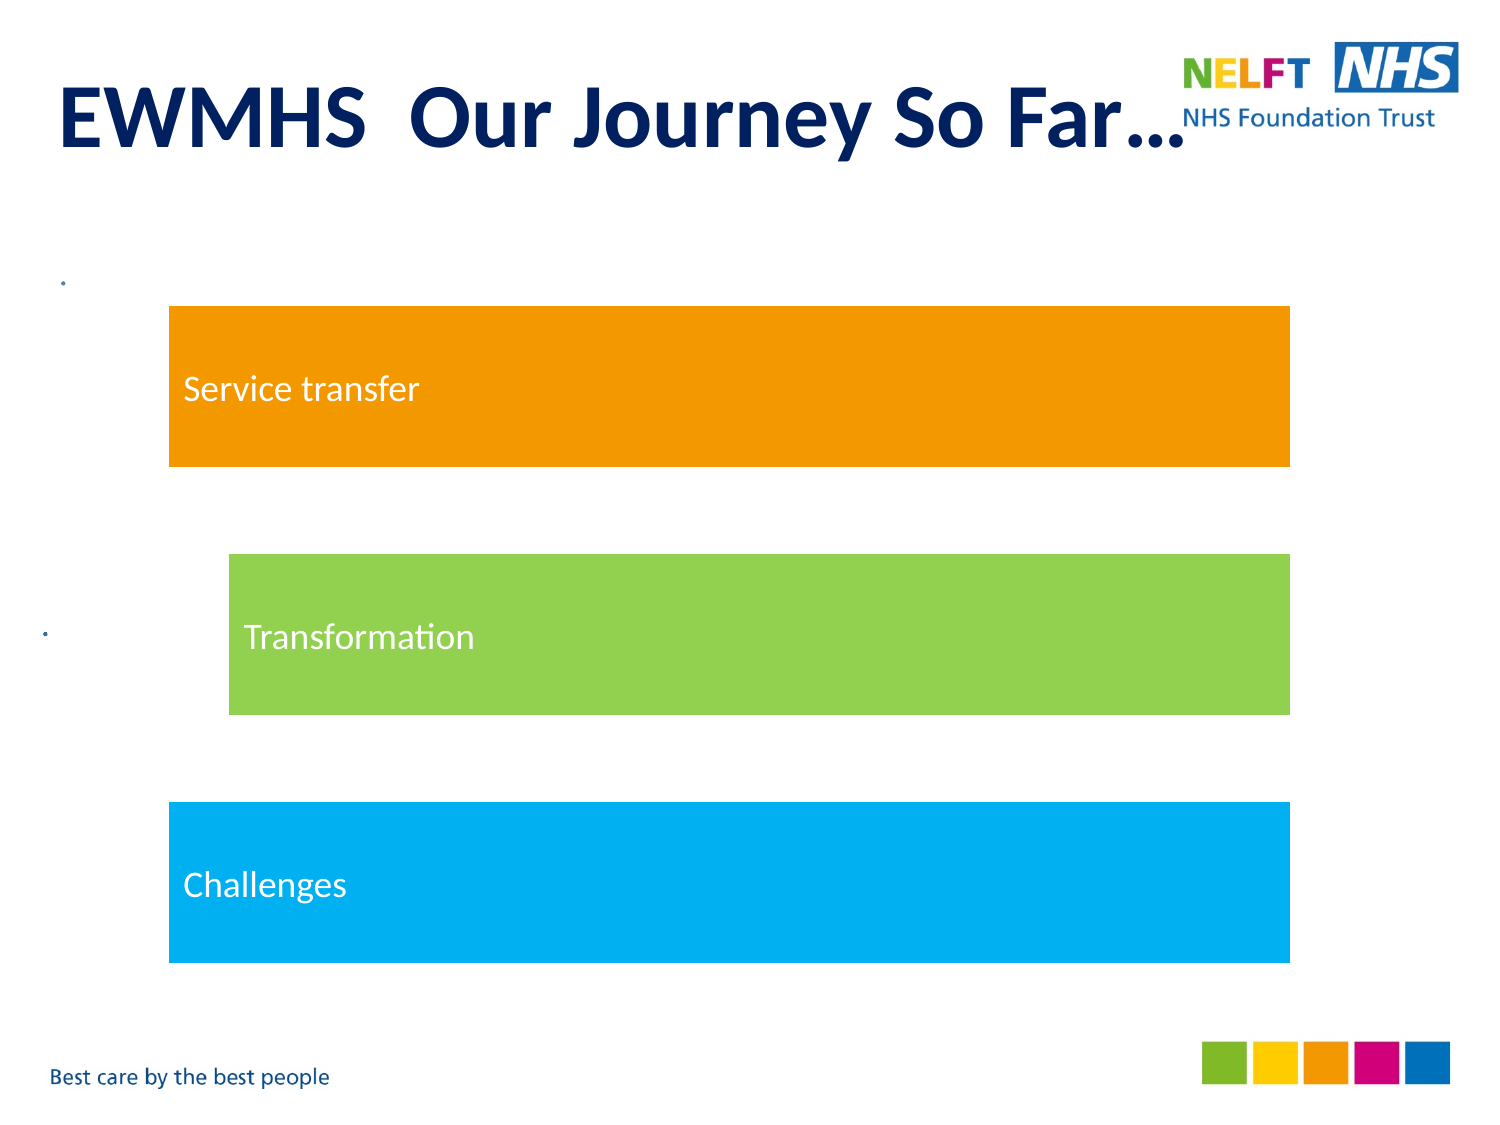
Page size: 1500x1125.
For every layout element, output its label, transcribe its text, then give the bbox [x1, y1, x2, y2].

title EWMHS Our Journey So Far… [4, 19, 1245, 203]
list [40, 148, 1293, 977]
picture [1245, 30, 1469, 138]
picture [0, 1023, 1500, 1106]
